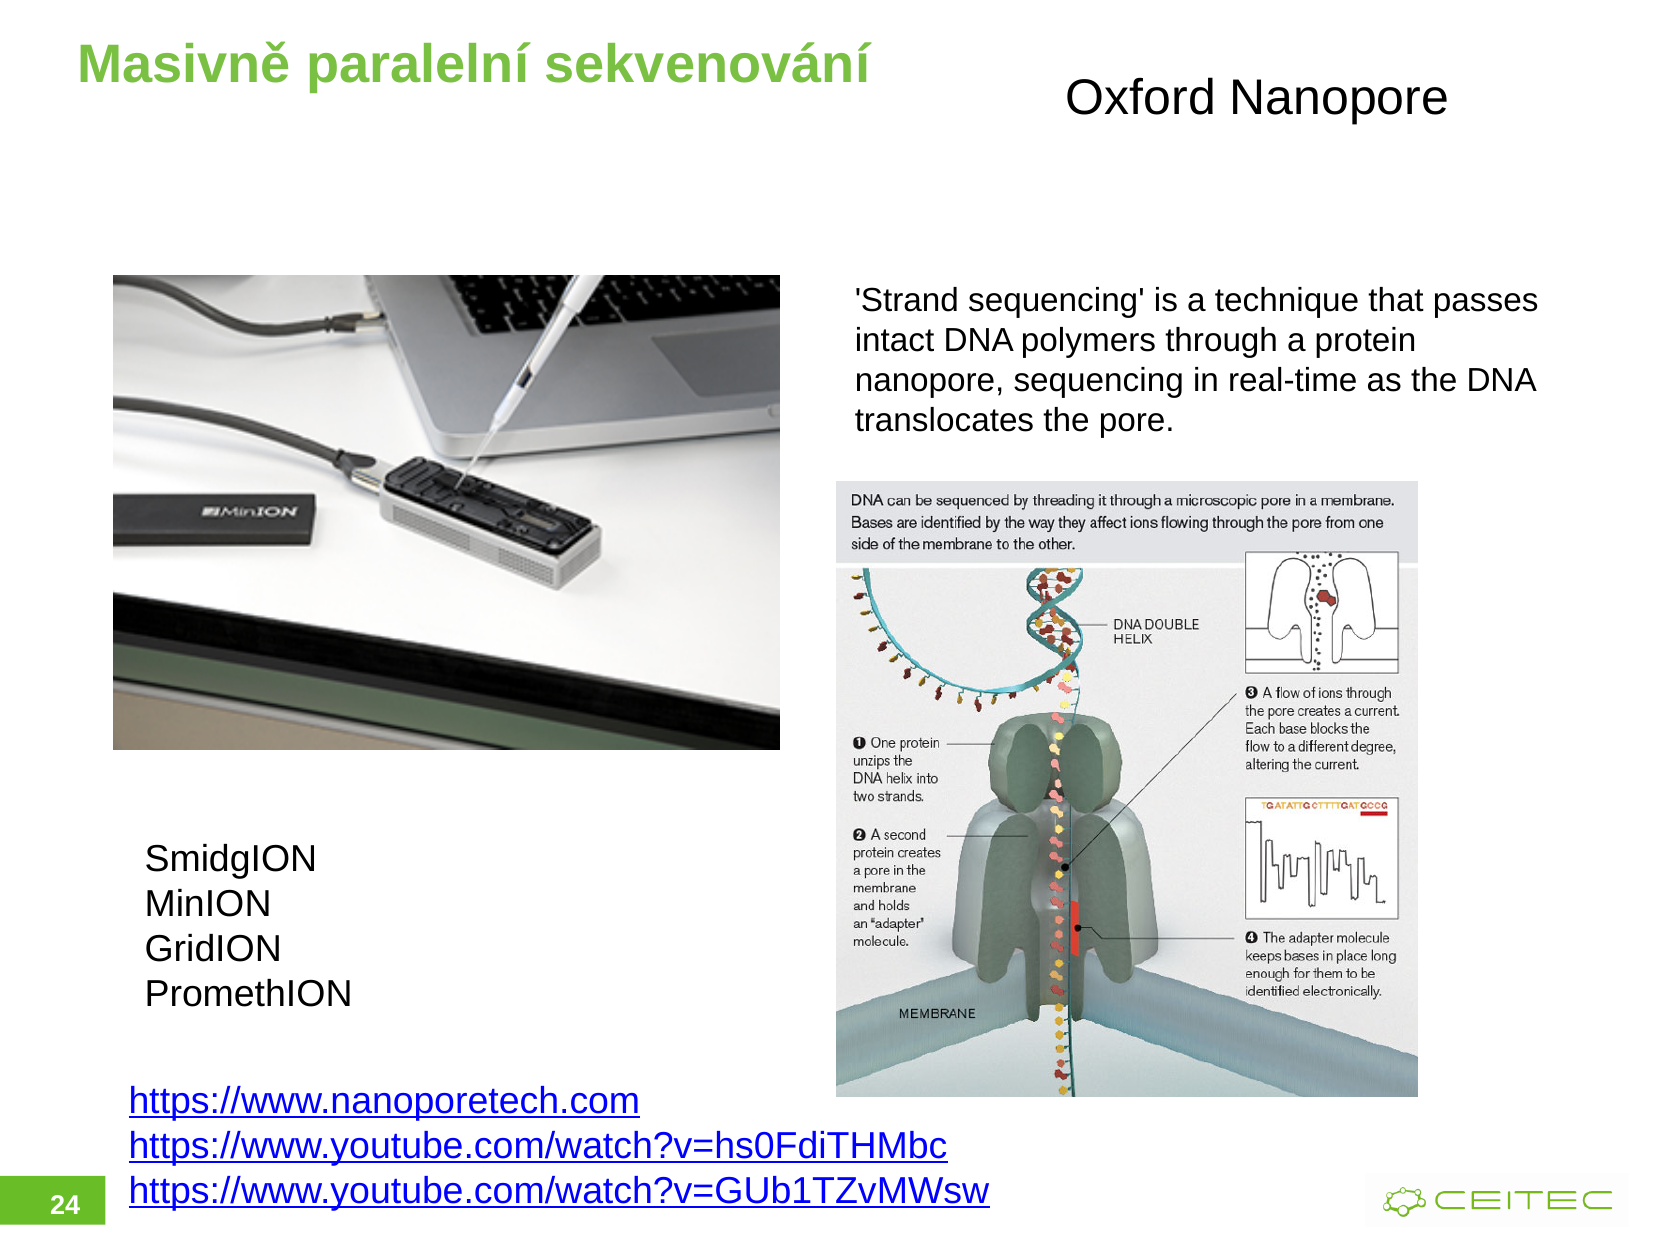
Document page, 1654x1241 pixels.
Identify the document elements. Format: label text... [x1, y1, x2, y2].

text_box 'Strand sequencing' is a technique that passes intact DNA polymers through a protein nanopore, sequencing in real-time as the DNA translocates the pore. [840, 270, 1591, 946]
text_box https://www.nanoporetech.com https://www.youtube.com/watch?v=hs0FdiTHMbc https://www.youtube.com/watch?v=GUb1TZvMWsw [113, 1069, 1524, 1241]
picture [113, 274, 781, 751]
text_box Masivně paralelní sekvenování [77, 36, 1574, 180]
text_box SmidgION MinION GridION PromethION [129, 826, 368, 1022]
text_box Oxford Nanopore [1050, 57, 1612, 193]
picture [836, 481, 1418, 1097]
picture [1524, 1173, 1629, 1227]
